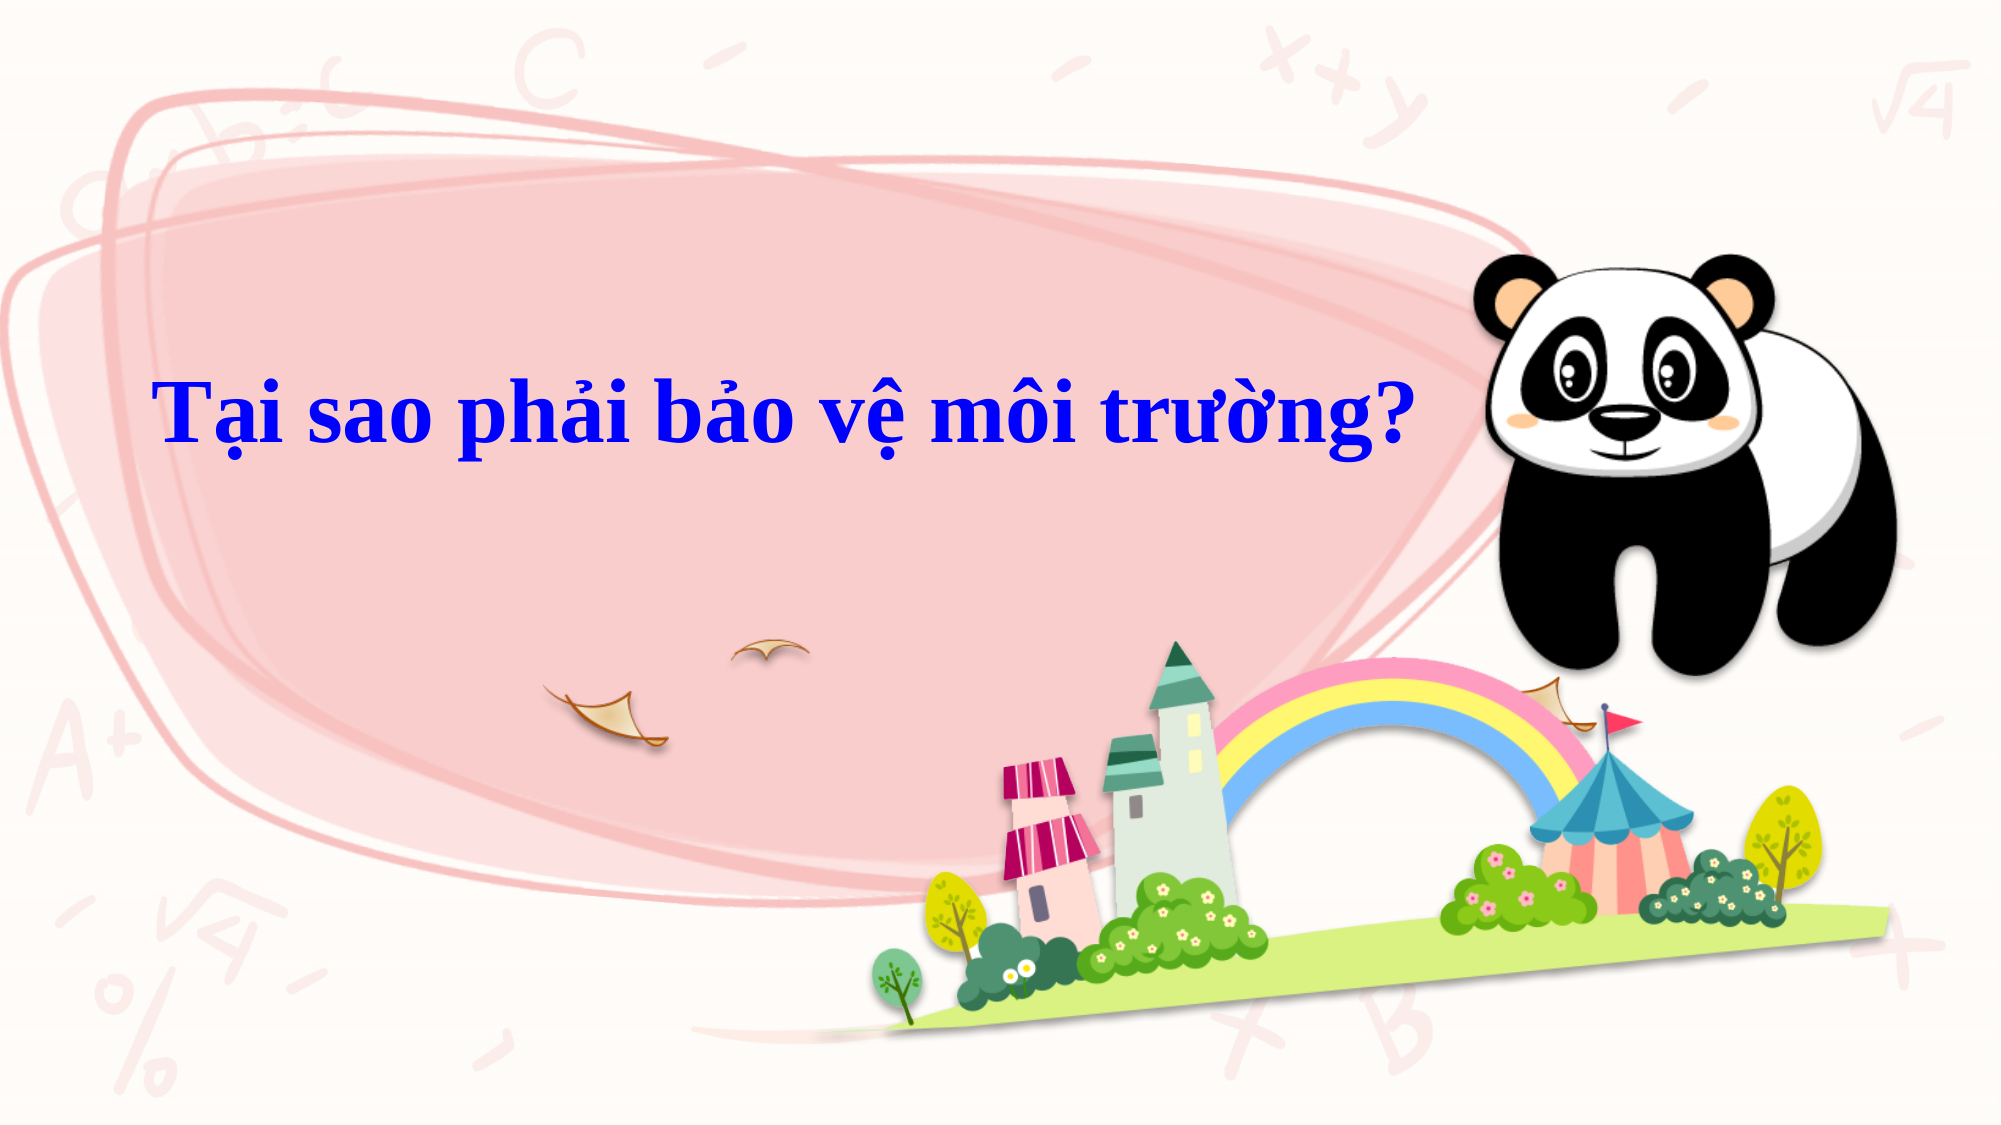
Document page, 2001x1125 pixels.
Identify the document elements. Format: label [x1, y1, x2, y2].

picture [0, 60, 1915, 1075]
